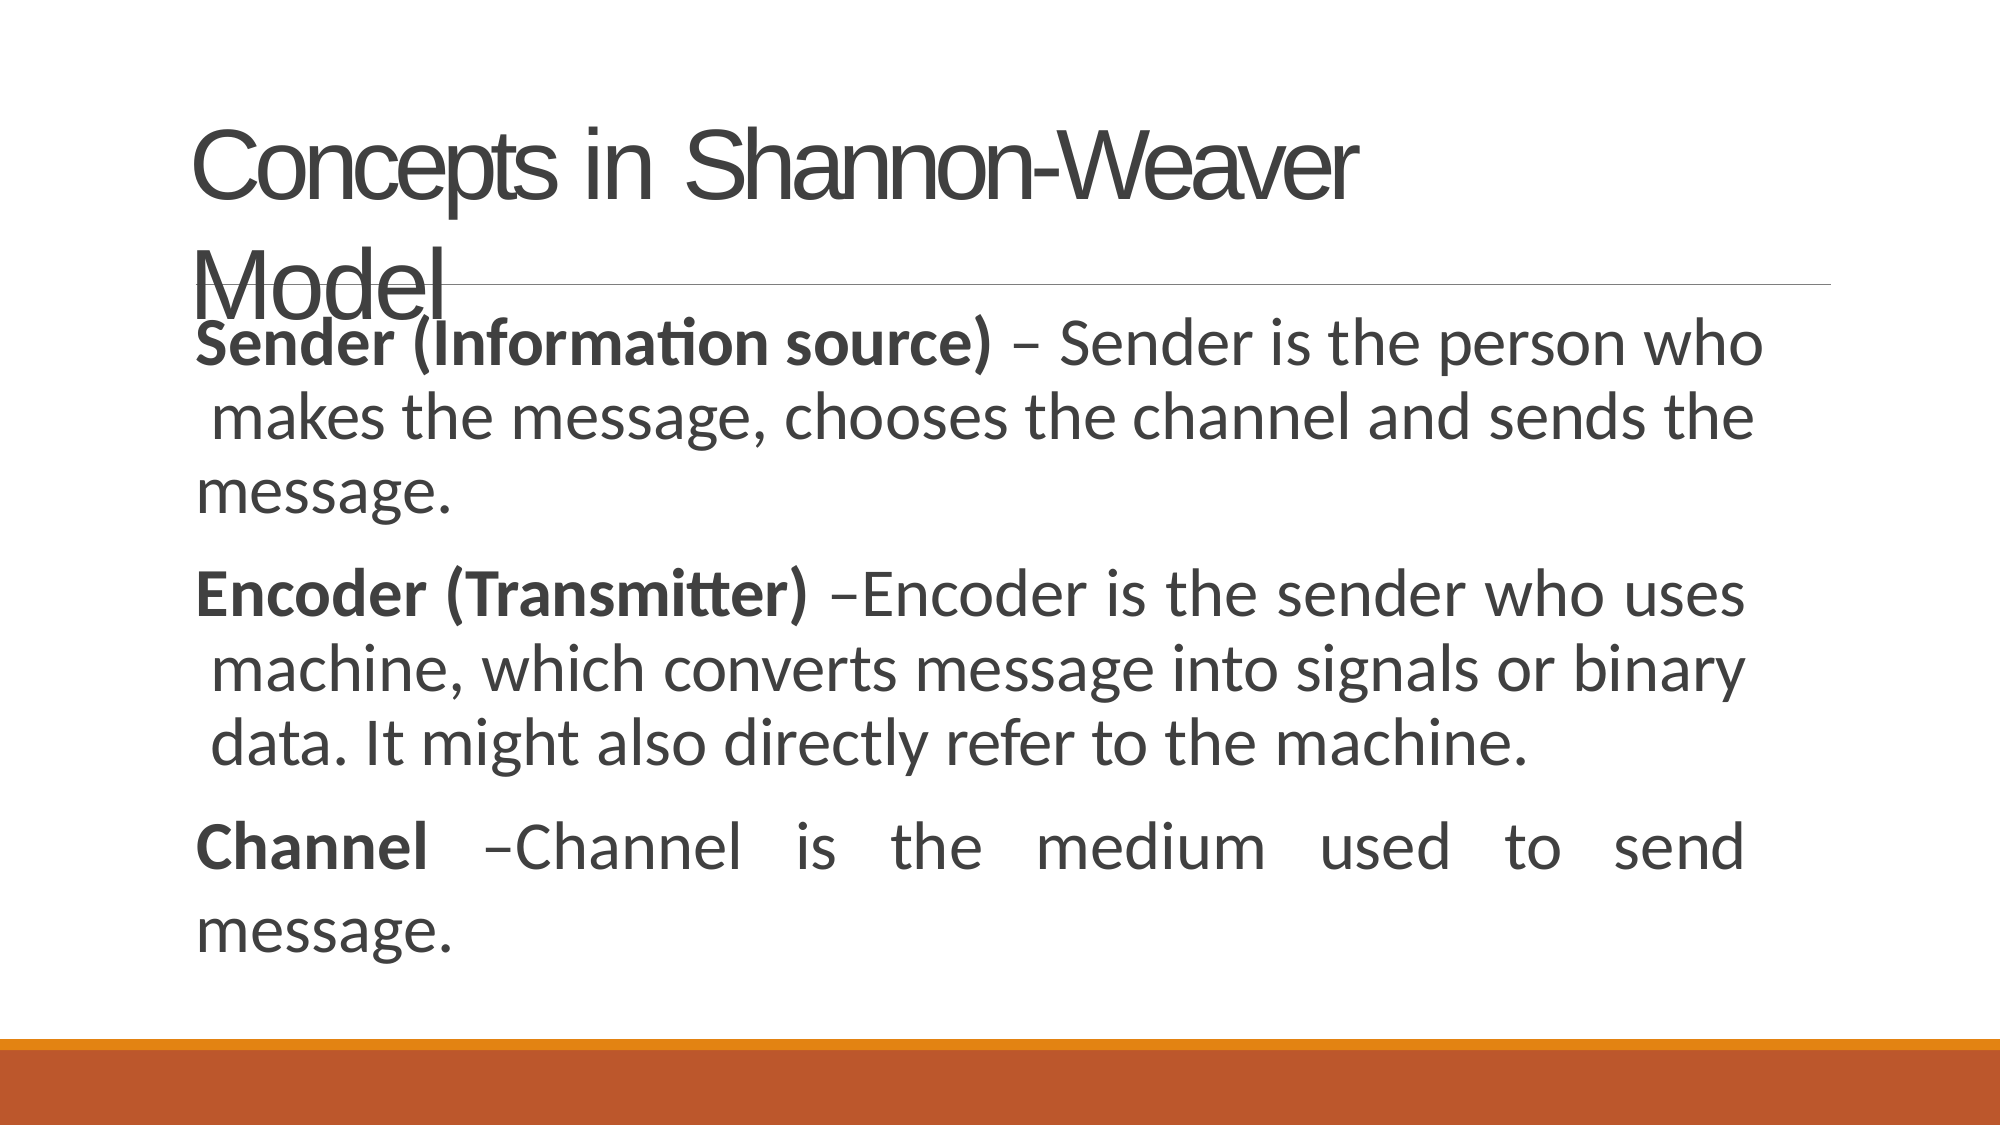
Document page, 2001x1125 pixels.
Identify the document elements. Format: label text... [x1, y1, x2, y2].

title Concepts in Shannon-Weaver Model [187, 97, 1626, 340]
text_box Sender (Information source) – Sender is the person who makes the message, chooses the channel and sends the message. Encoder (Transmitter) –Encoder is the sender who uses machine, which converts message into signals or binary data. It might also directly refer to the machine. Channel –Channel is the medium used to send message. [192, 295, 1776, 966]
